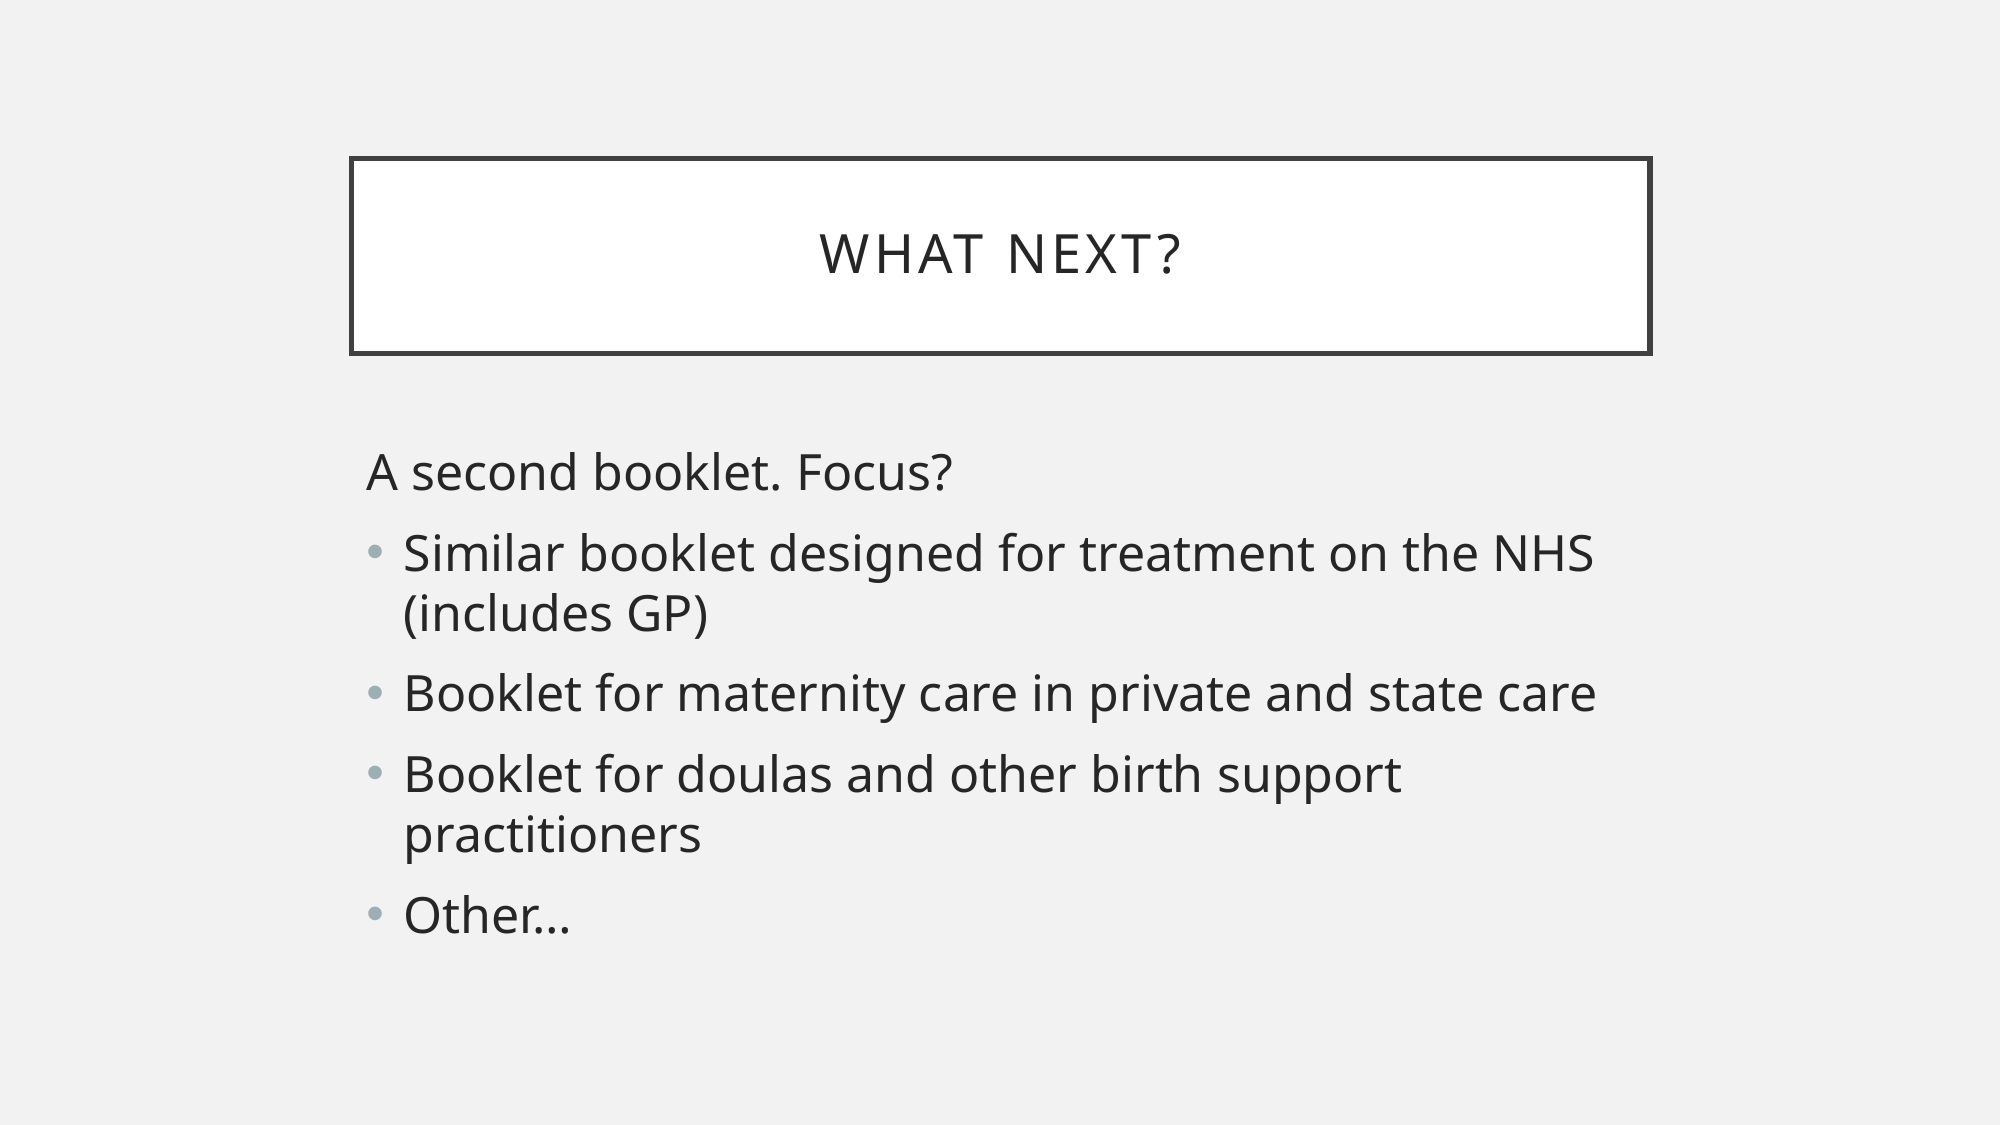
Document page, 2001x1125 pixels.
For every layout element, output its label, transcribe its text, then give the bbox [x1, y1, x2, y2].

title What next? [349, 156, 1653, 356]
list A second booklet. Focus? Similar booklet designed for treatment on the NHS (includes GP) Booklet for maternity care in private and state care Booklet for doulas and other birth support practitioners Other… [351, 432, 1650, 942]
